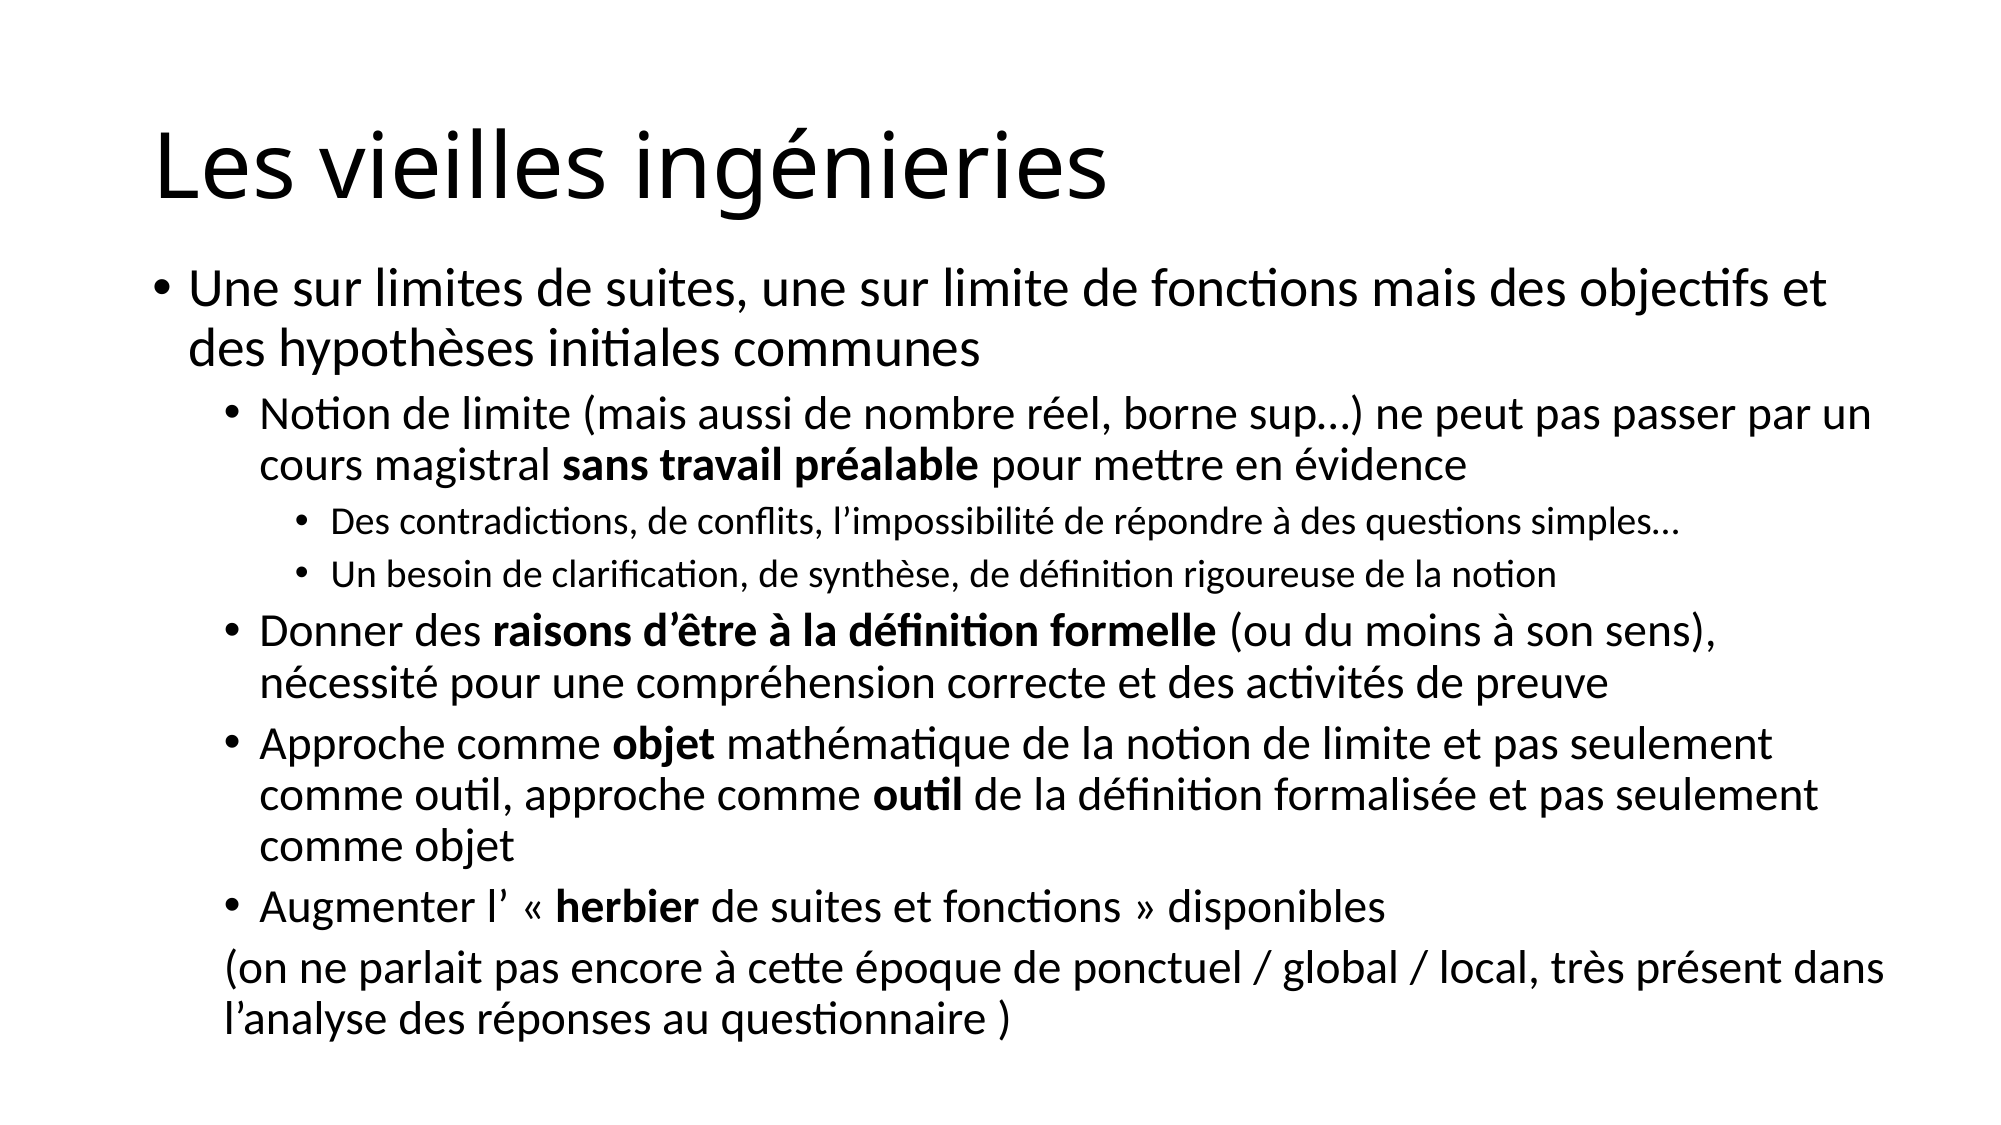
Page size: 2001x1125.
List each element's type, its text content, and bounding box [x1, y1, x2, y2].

title Les vieilles ingénieries [137, 59, 1863, 251]
list Une sur limites de suites, une sur limite de fonctions mais des objectifs et des hypothèses initiales communes Notion de limite (mais aussi de nombre réel, borne sup…) ne peut pas passer par un cours magistral sans travail préalable pour mettre en évidence Des contradictions, de conflits, l’impossibilité de répondre à des questions simples… Un besoin de clarification, de synthèse, de définition rigoureuse de la notion Donner des raisons d’être à la définition formelle (ou du moins à son sens), nécessité pour une compréhension correcte et des activités de preuve Approche comme objet mathématique de la notion de limite et pas seulement comme outil, approche comme outil de la définition formalisée et pas seulement comme objet Augmenter l’ « herbier de suites et fonctions » disponibles (on ne parlait pas encore à cette époque de ponctuel / global / local, très présent dans l’analyse des réponses au questionnaire ) [137, 251, 1921, 1057]
